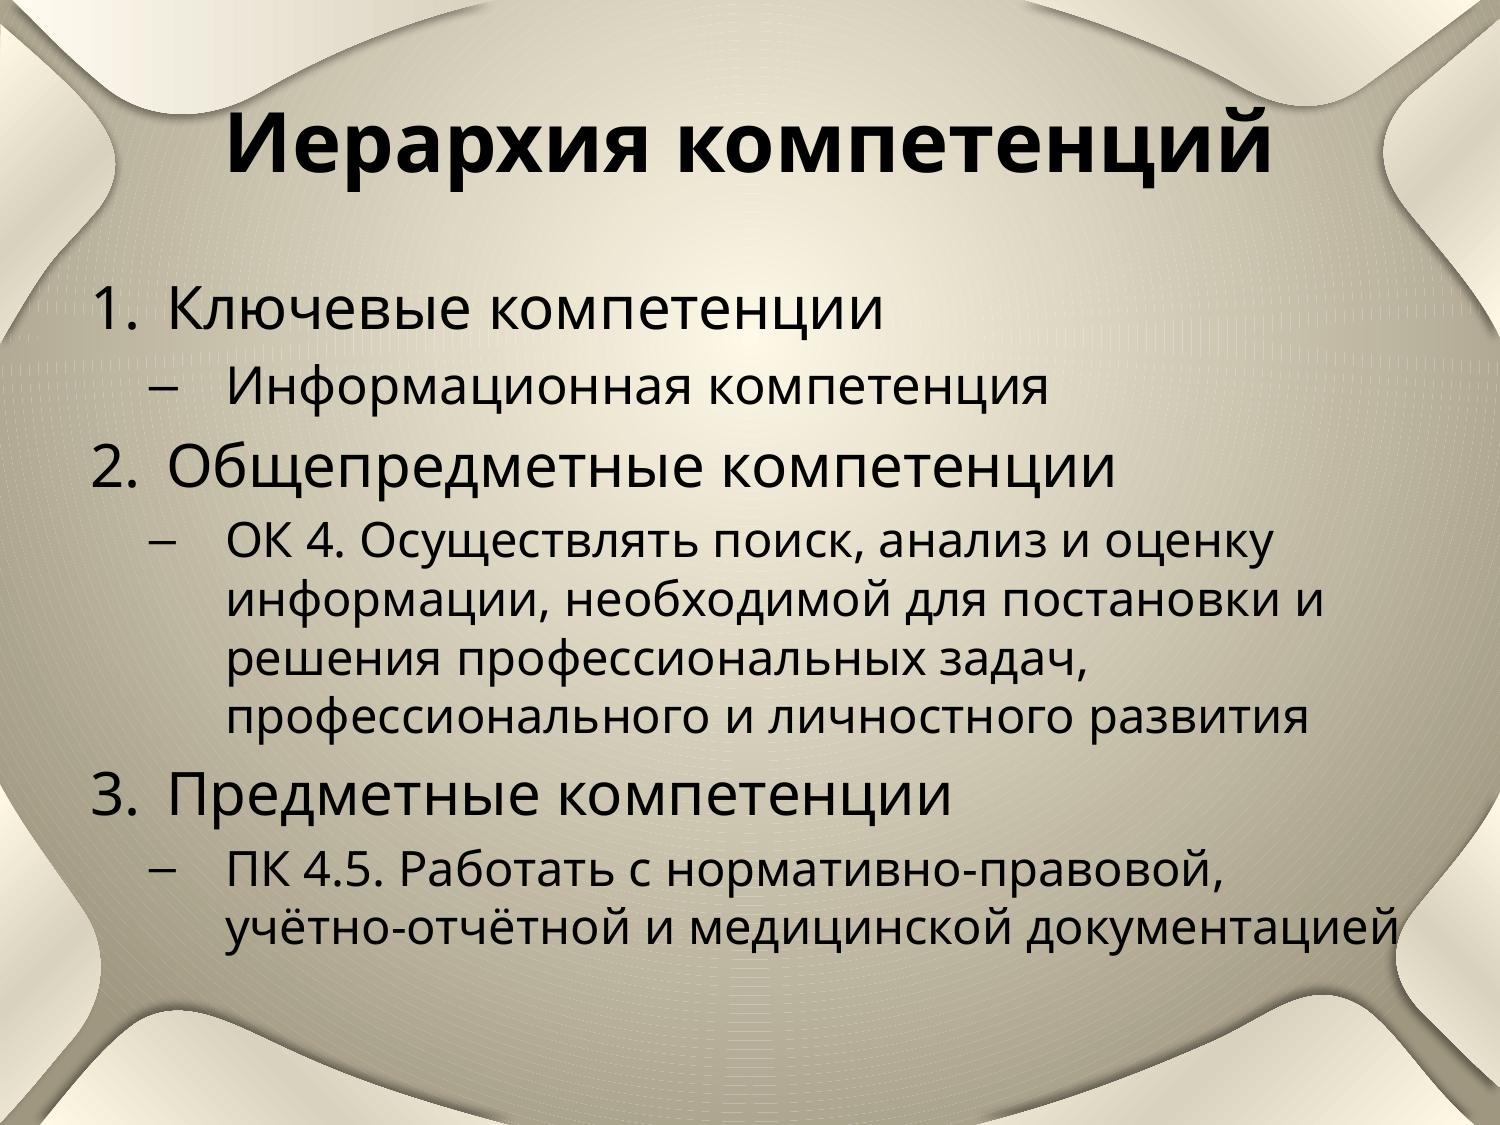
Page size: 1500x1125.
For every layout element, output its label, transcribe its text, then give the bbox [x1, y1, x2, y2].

list Ключевые компетенции Информационная компетенция Общепредметные компетенции ОК 4. Осуществлять поиск, анализ и оценку информации, необходимой для постановки и решения профессиональных задач, профессионального и личностного развития Предметные компетенции ПК 4.5. Работать с нормативно-правовой, учётно-отчётной и медицинской документацией [75, 262, 1425, 1005]
title Иерархия компетенций [75, 45, 1425, 233]
